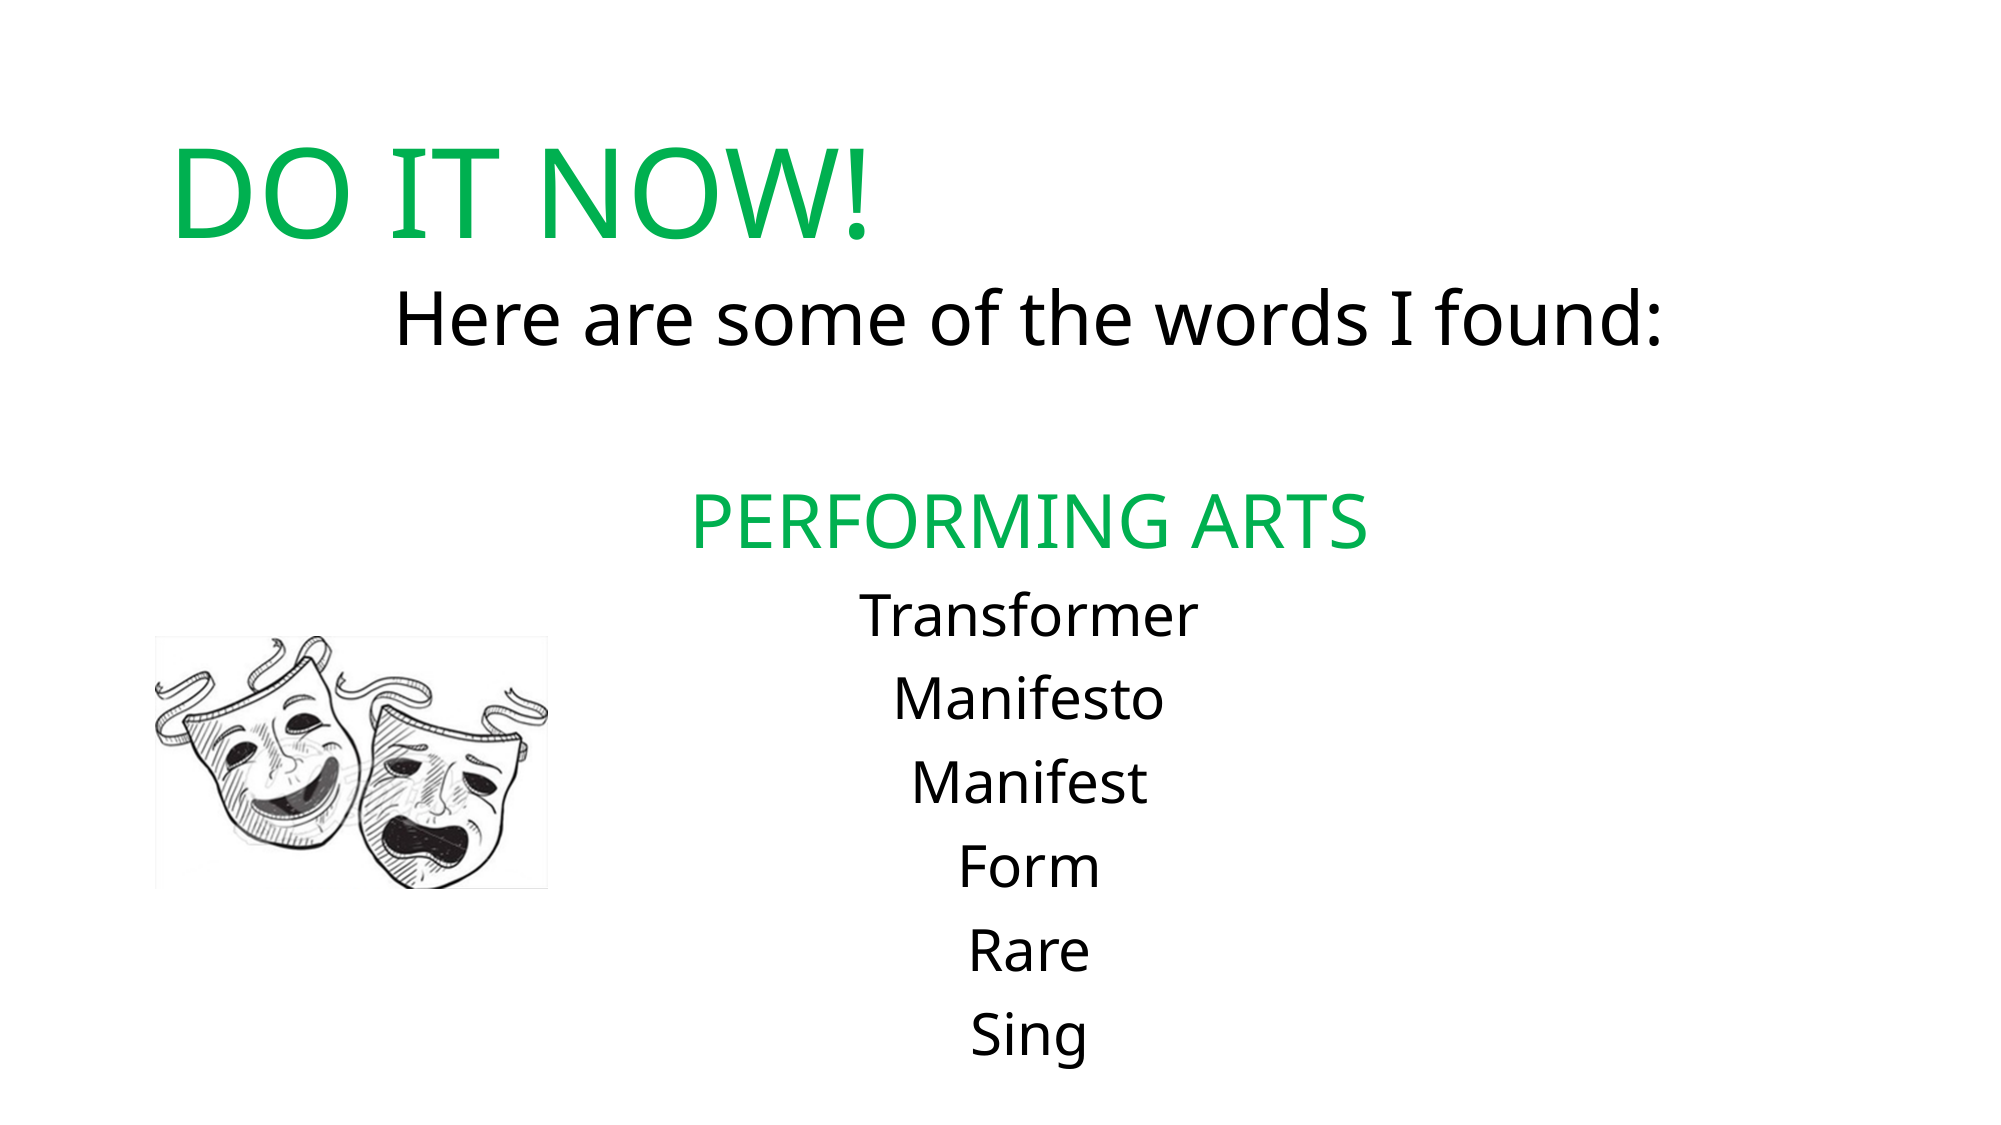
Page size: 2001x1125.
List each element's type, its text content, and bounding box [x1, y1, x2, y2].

subtitle Here are some of the words I found: PERFORMING ARTS Transformer Manifesto Manifest Form Rare Sing [155, 272, 1904, 545]
title DO IT NOW! [94, 99, 948, 273]
picture [155, 636, 548, 889]
